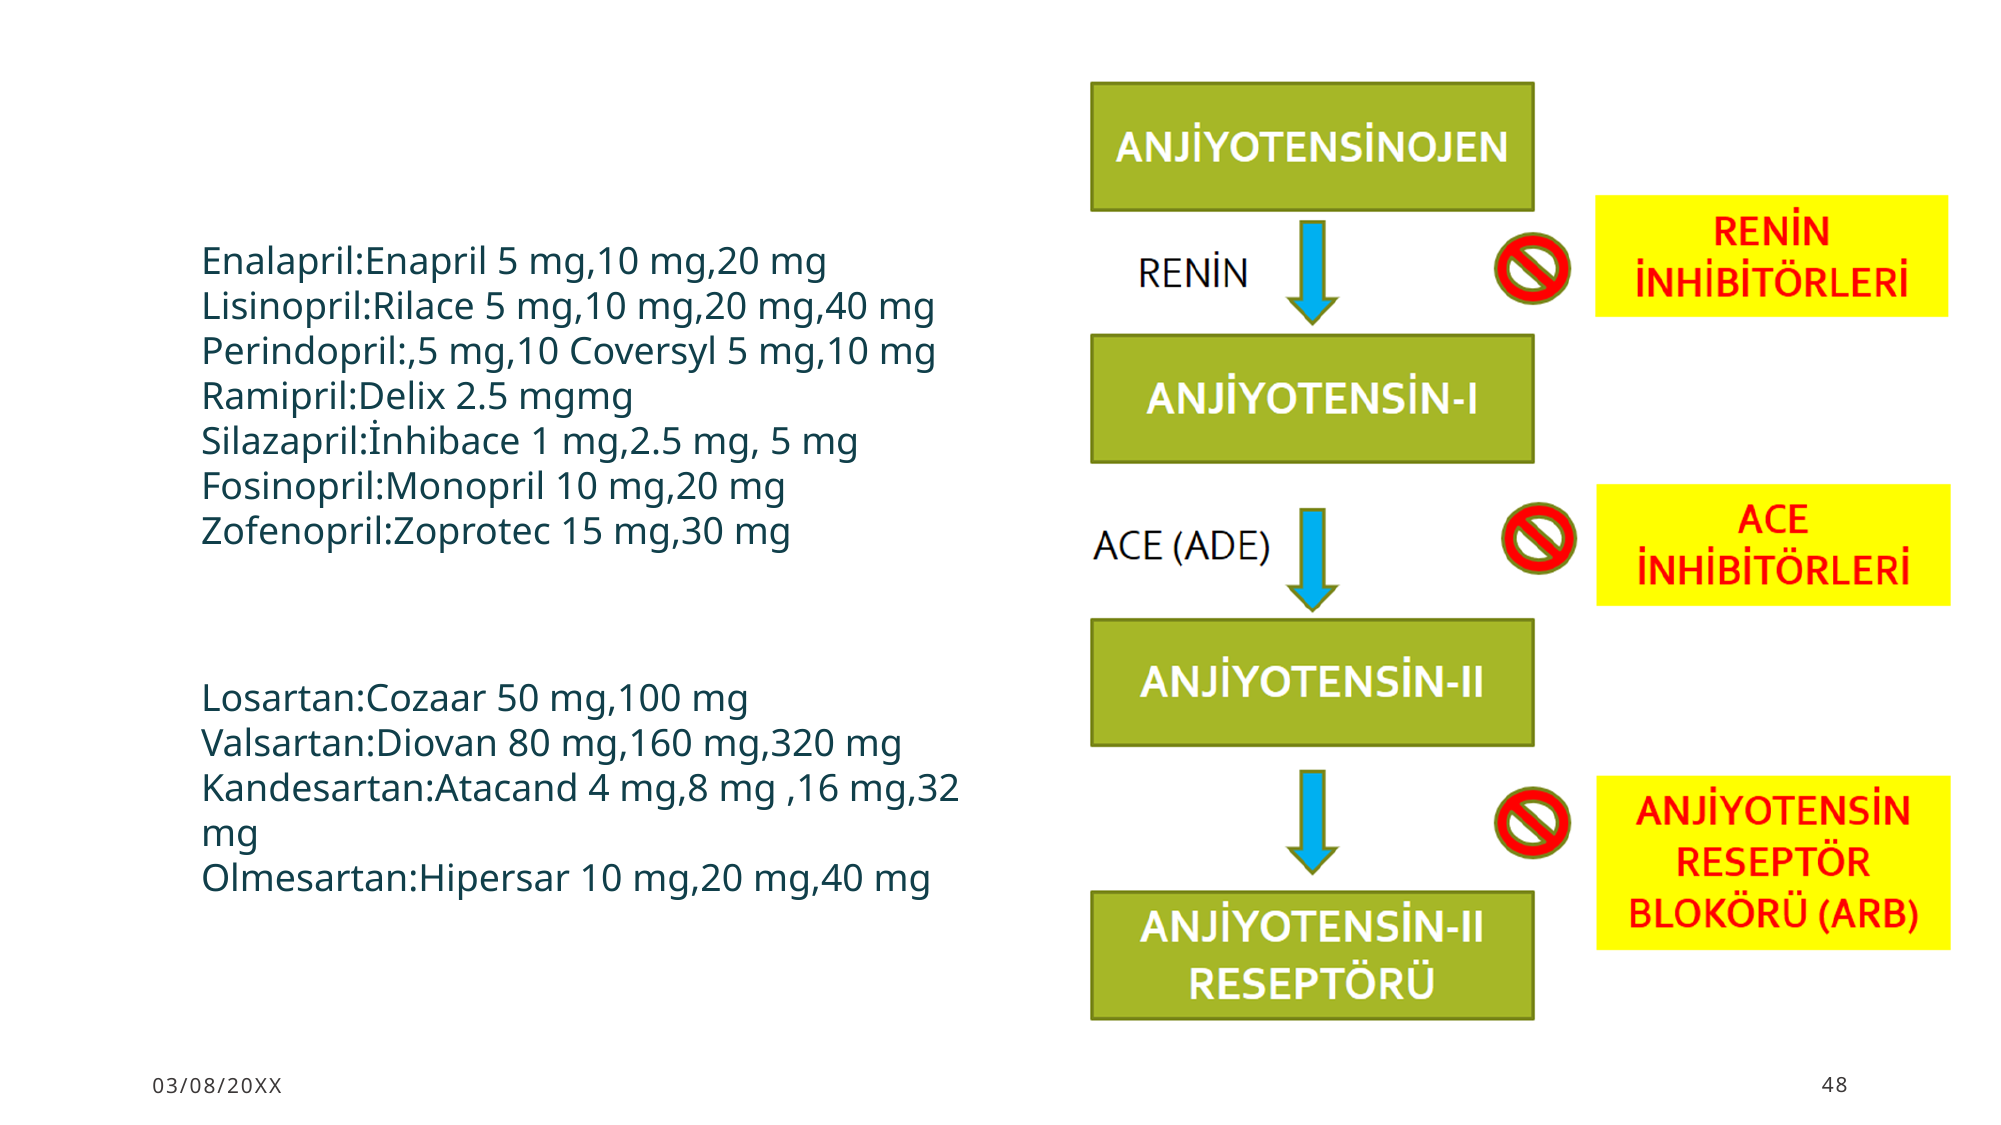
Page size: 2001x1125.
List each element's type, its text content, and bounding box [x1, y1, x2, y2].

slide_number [137, 1068, 588, 1103]
text_box Losartan:Cozaar 50 mg,100 mg Valsartan:Diovan 80 mg,160 mg,320 mg Kandesartan:Atacand 4 mg,8 mg ,16 mg,32 mg Olmesartan:Hipersar 10 mg,20 mg,40 mg [186, 666, 1019, 907]
text_box Enalapril:Enapril 5 mg,10 mg,20 mg Lisinopril:Rilace 5 mg,10 mg,20 mg,40 mg Perindopril:,5 mg,10 Coversyl 5 mg,10 mg Ramipril:Delix 2.5 mgmg Silazapril:İnhibace 1 mg,2.5 mg, 5 mg Fosinopril:Monopril 10 mg,20 mg Zofenopril:Zoprotec 15 mg,30 mg [186, 229, 1024, 559]
slide_number 48 [1412, 1069, 1863, 1103]
picture [1024, 47, 2000, 1069]
